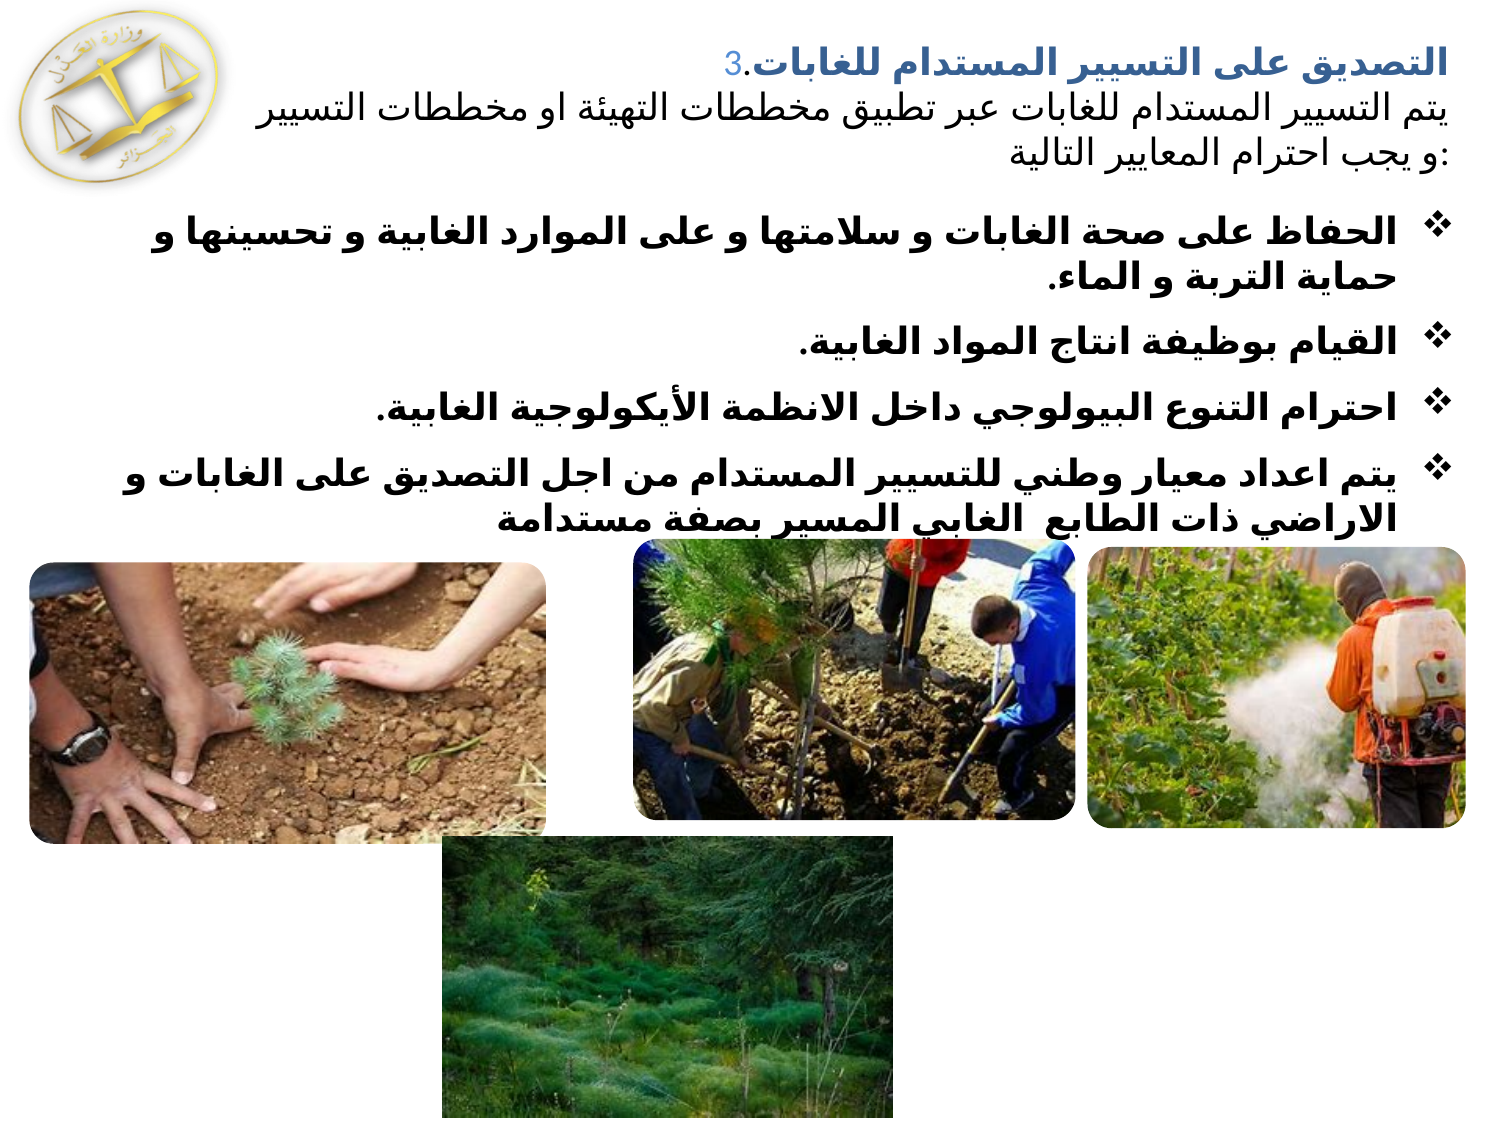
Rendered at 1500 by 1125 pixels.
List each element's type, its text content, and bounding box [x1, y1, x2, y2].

text_box 3.التصديق على التسيير المستدام للغابات يتم التسيير المستدام للغابات عبر تطبيق مخططات التهيئة او مخططات التسيير و يجب احترام المعايير التالية: [246, 30, 1465, 181]
picture [1087, 546, 1466, 829]
picture [0, 0, 271, 238]
picture [632, 538, 1076, 821]
picture [29, 562, 894, 1118]
text_box الحفاظ على صحة الغابات و سلامتها و على الموارد الغابية و تحسينها و حماية التربة و الماء. القيام بوظيفة انتاج المواد الغابية. احترام التنوع البيولوجي داخل الانظمة الأيكولوجية الغابية. يتم اعداد معيار وطني للتسيير المستدام من اجل التصديق على الغابات و الاراضي ذات الطابع الغابي المسير بصفة مستدامة [105, 199, 1470, 547]
